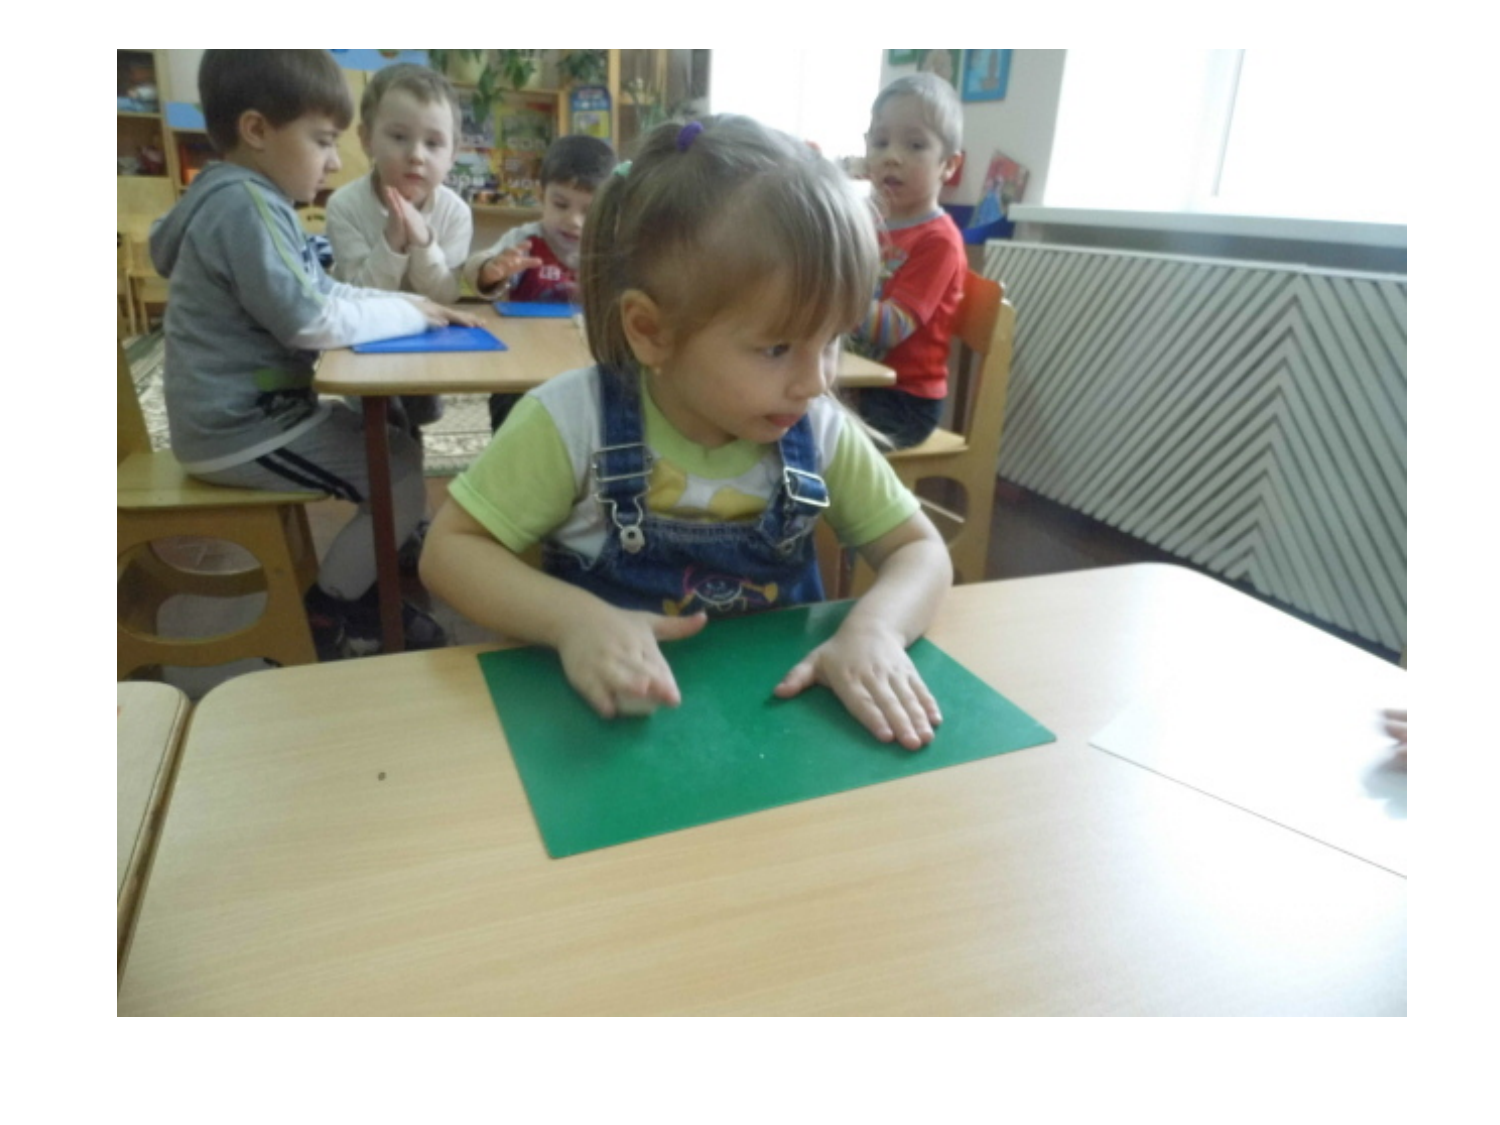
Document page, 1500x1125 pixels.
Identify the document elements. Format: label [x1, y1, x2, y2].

list [116, 49, 1407, 1017]
